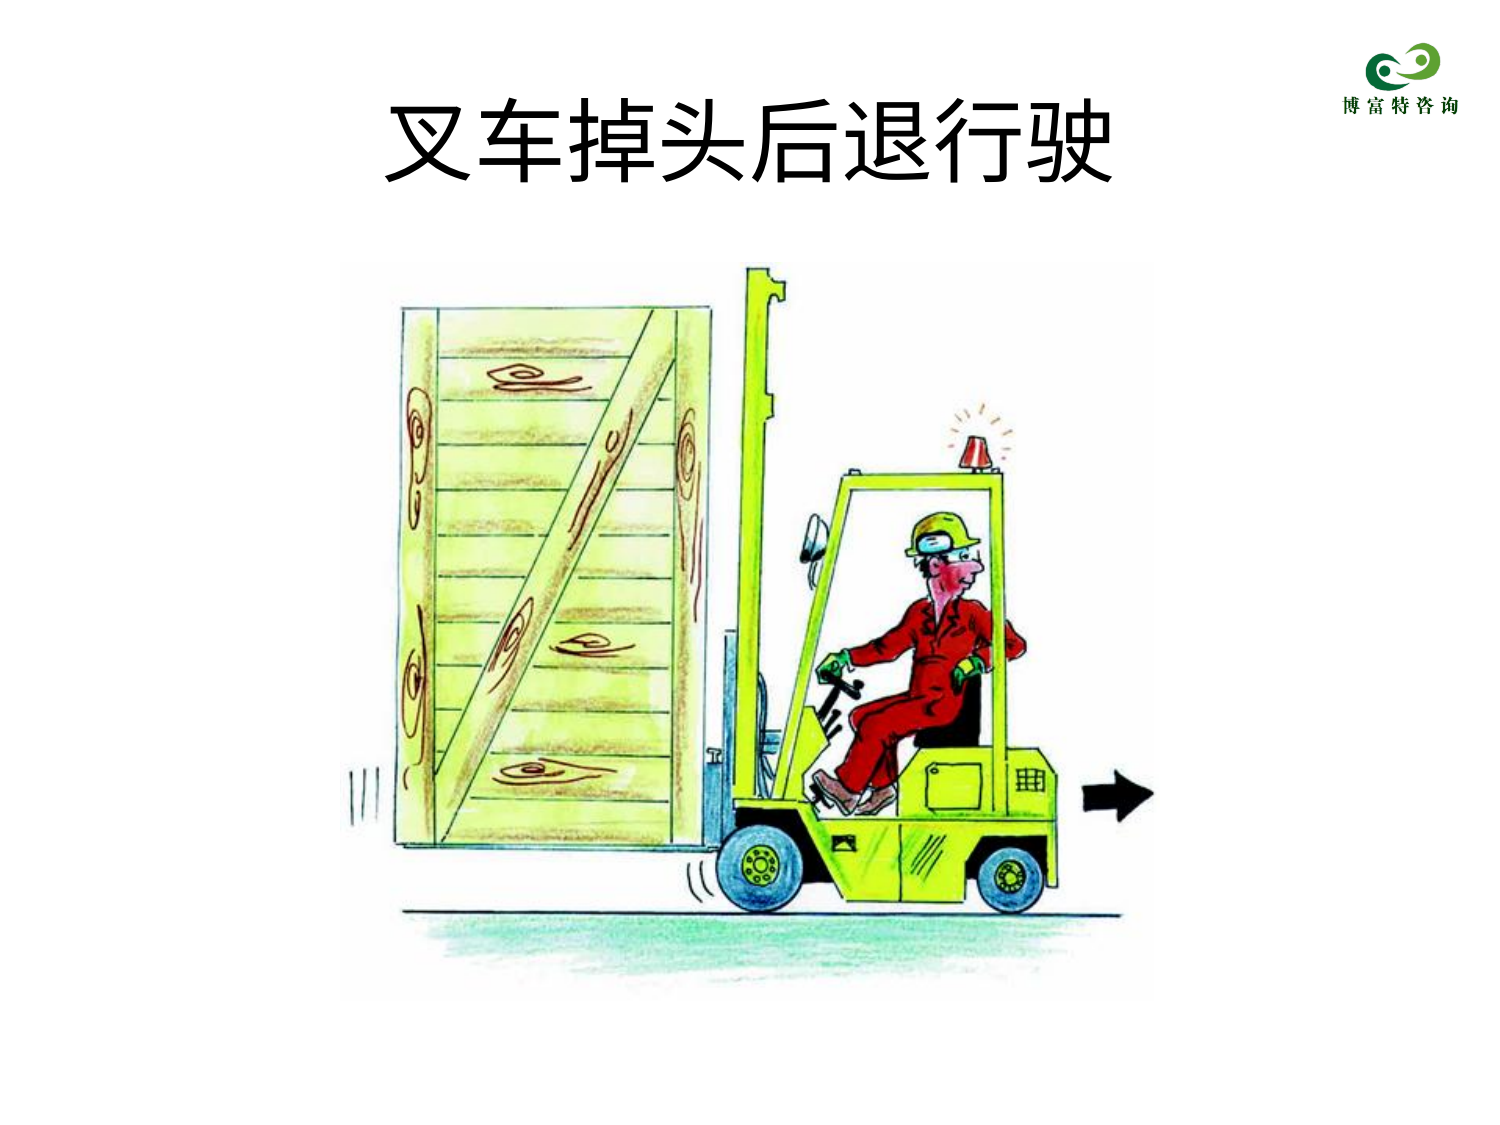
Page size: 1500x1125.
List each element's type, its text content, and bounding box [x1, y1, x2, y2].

picture [1328, 42, 1477, 117]
title 叉车掉头后退行驶 [74, 44, 1426, 233]
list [340, 262, 1160, 1006]
